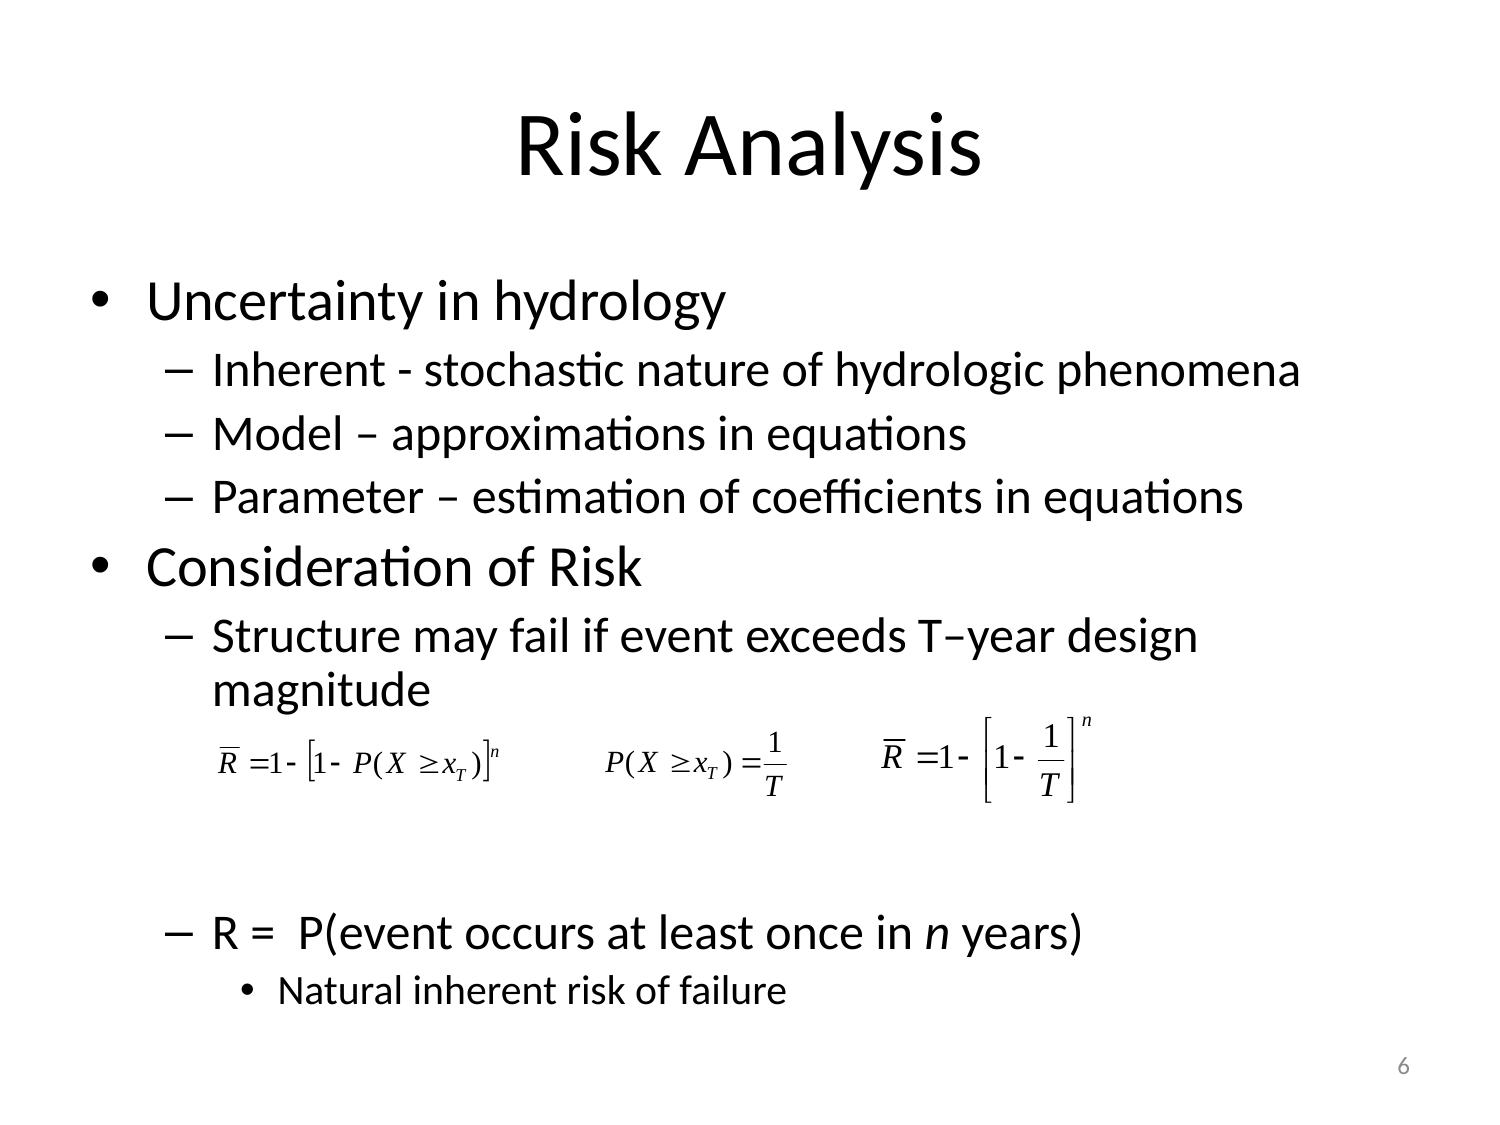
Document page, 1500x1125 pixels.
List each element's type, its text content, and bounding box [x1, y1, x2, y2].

list Uncertainty in hydrology Inherent - stochastic nature of hydrologic phenomena Model – approximations in equations Parameter – estimation of coefficients in equations Consideration of Risk Structure may fail if event exceeds T–year design magnitude R = P(event occurs at least once in n years) Natural inherent risk of failure [75, 262, 1358, 1005]
title Risk Analysis [75, 45, 1425, 233]
picture [599, 723, 795, 803]
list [212, 737, 507, 787]
picture [874, 702, 1098, 810]
slide_number 6 [1074, 1025, 1425, 1104]
